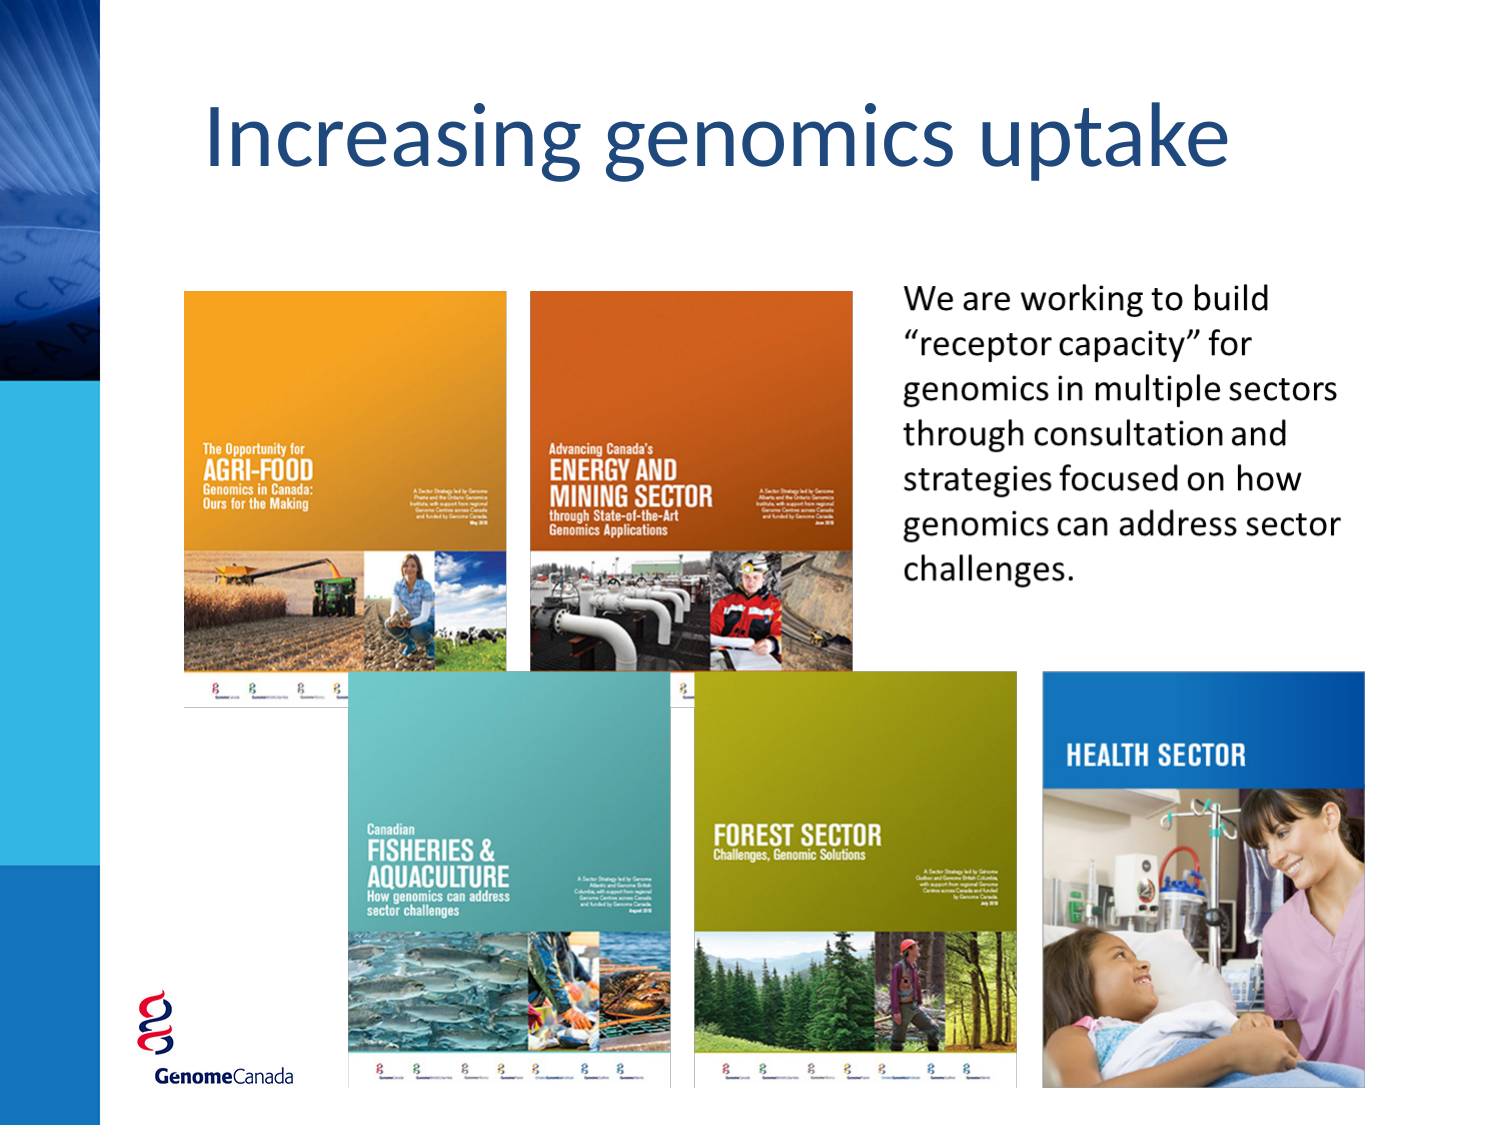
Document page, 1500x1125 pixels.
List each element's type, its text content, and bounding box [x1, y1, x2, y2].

picture [0, 0, 1500, 1125]
title Increasing genomics uptake [203, 68, 1404, 185]
